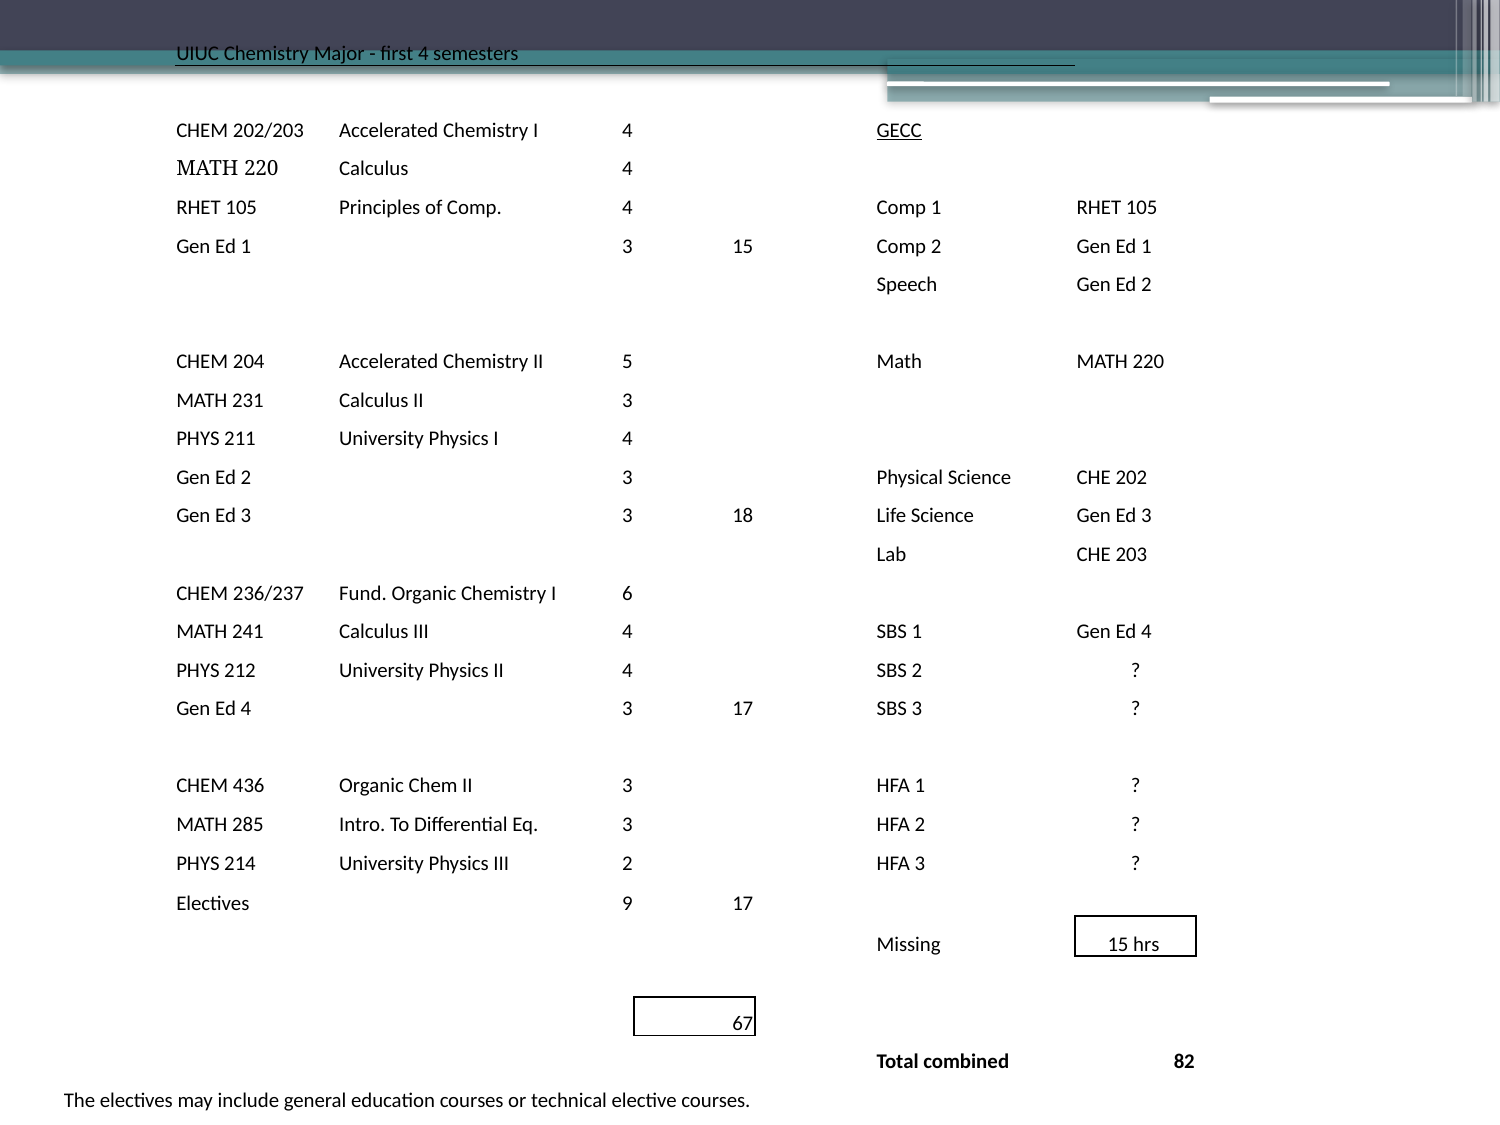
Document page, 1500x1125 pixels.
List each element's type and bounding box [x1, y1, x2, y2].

table_cell [62, 65, 1437, 1113]
table_header [62, 27, 1437, 65]
